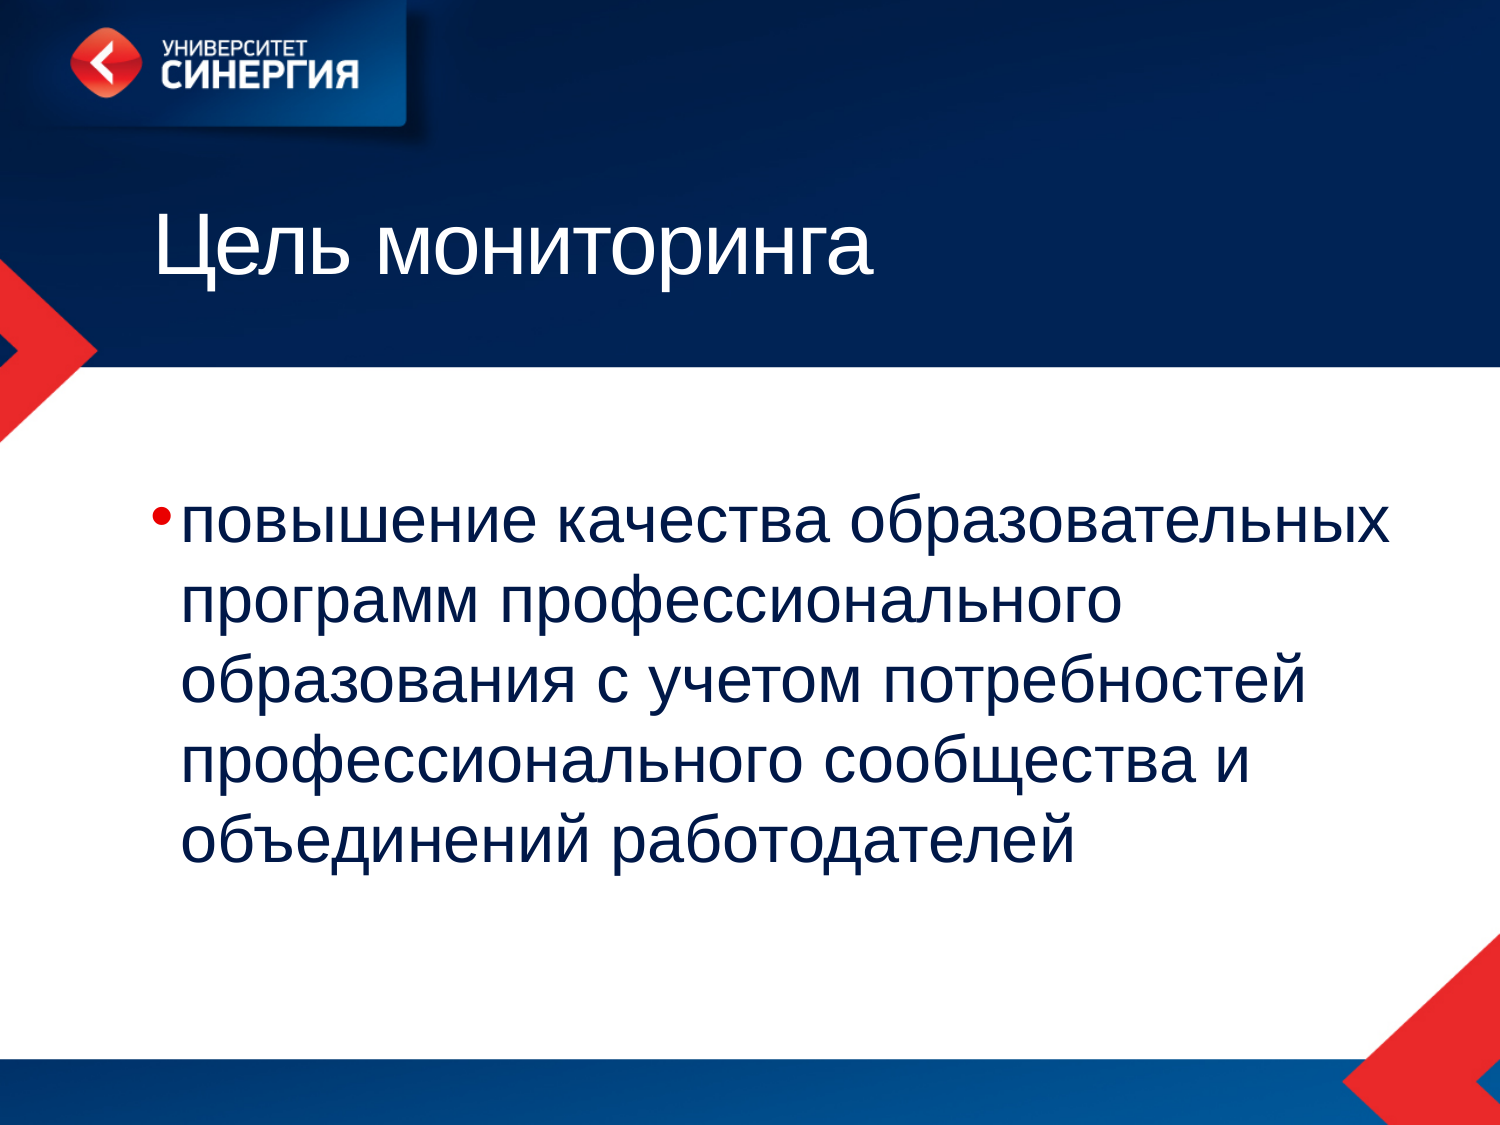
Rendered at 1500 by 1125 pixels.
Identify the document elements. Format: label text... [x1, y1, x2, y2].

title Цель мониторинга [136, 156, 1427, 343]
picture [0, 0, 1500, 1125]
list повышение качества образовательных программ профессионального образования с учетом потребностей профессионального сообщества и объединений работодателей [135, 467, 1426, 906]
